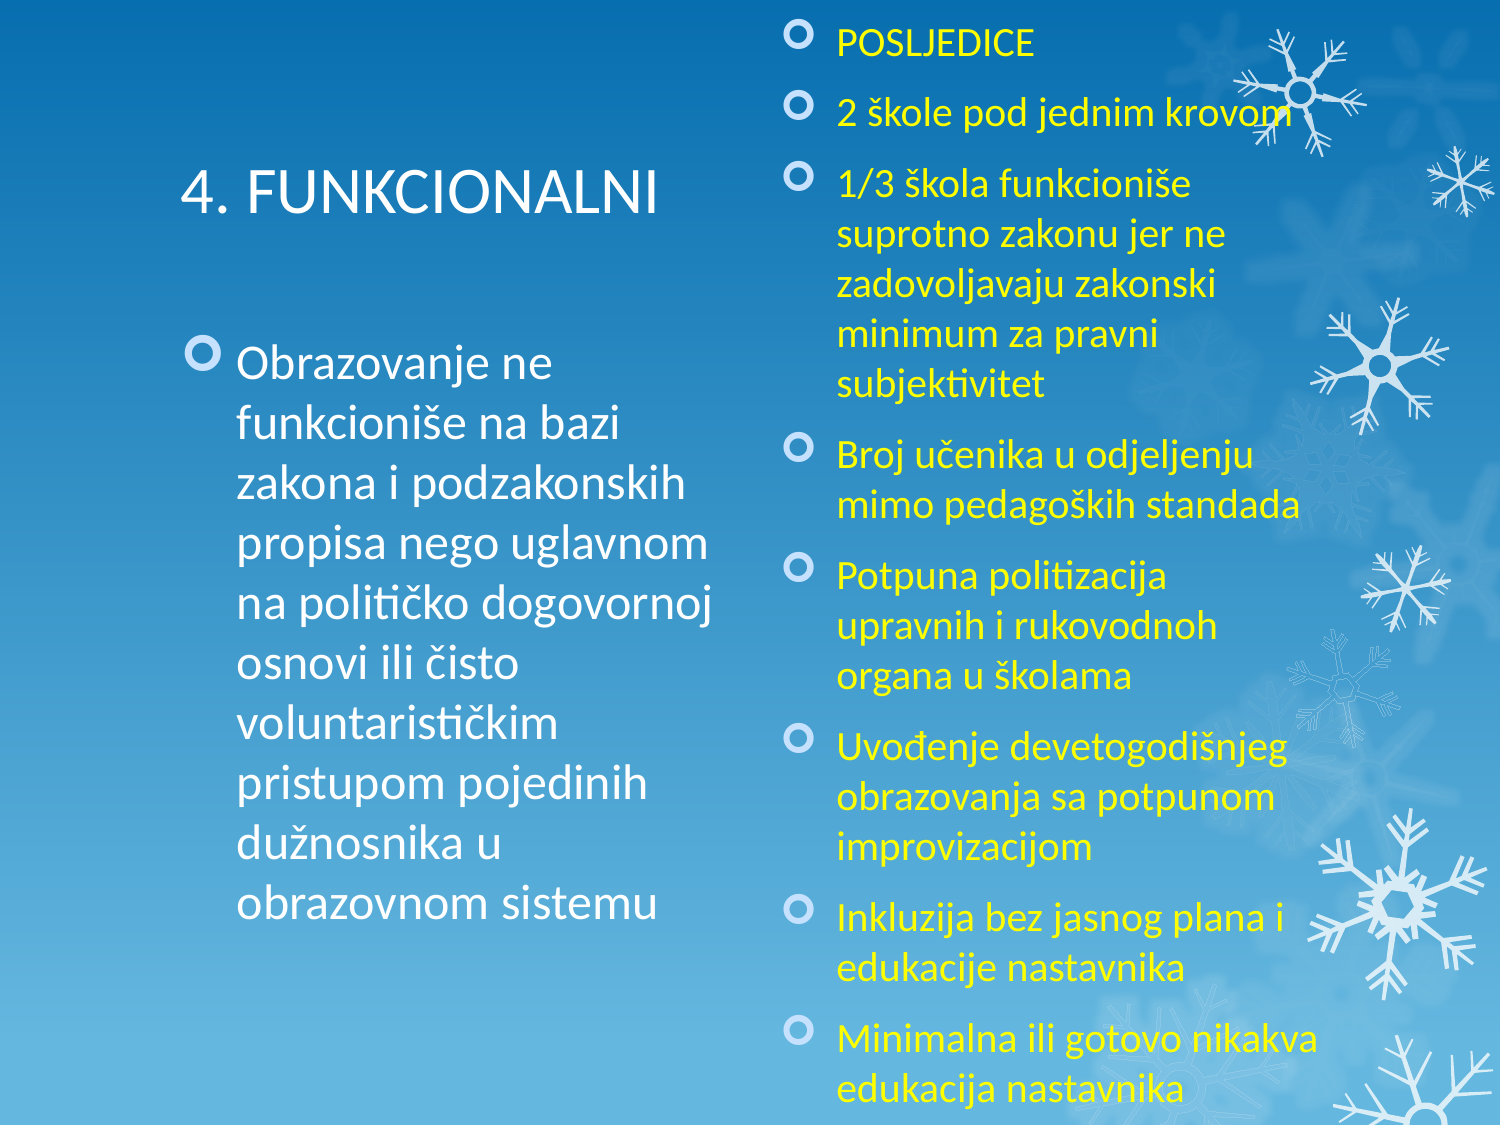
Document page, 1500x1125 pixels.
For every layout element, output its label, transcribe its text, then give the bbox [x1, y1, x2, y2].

list POSLJEDICE 2 škole pod jednim krovom 1/3 škola funkcioniše suprotno zakonu jer ne zadovoljavaju zakonski minimum za pravni subjektivitet Broj učenika u odjeljenju mimo pedagoških standada Potpuna politizacija upravnih i rukovodnoh organa u školama Uvođenje devetogodišnjeg obrazovanja sa potpunom improvizacijom Inkluzija bez jasnog plana i edukacije nastavnika Minimalna ili gotovo nikakva edukacija nastavnika [765, 19, 1335, 1106]
list Obrazovanje ne funkcioniše na bazi zakona i podzakonskih propisa nego uglavnom na političko dogovornoj osnovi ili čisto voluntarističkim pristupom pojedinih dužnosnika u obrazovnom sistemu [165, 296, 735, 962]
title 4. FUNKCIONALNI [165, 110, 765, 263]
